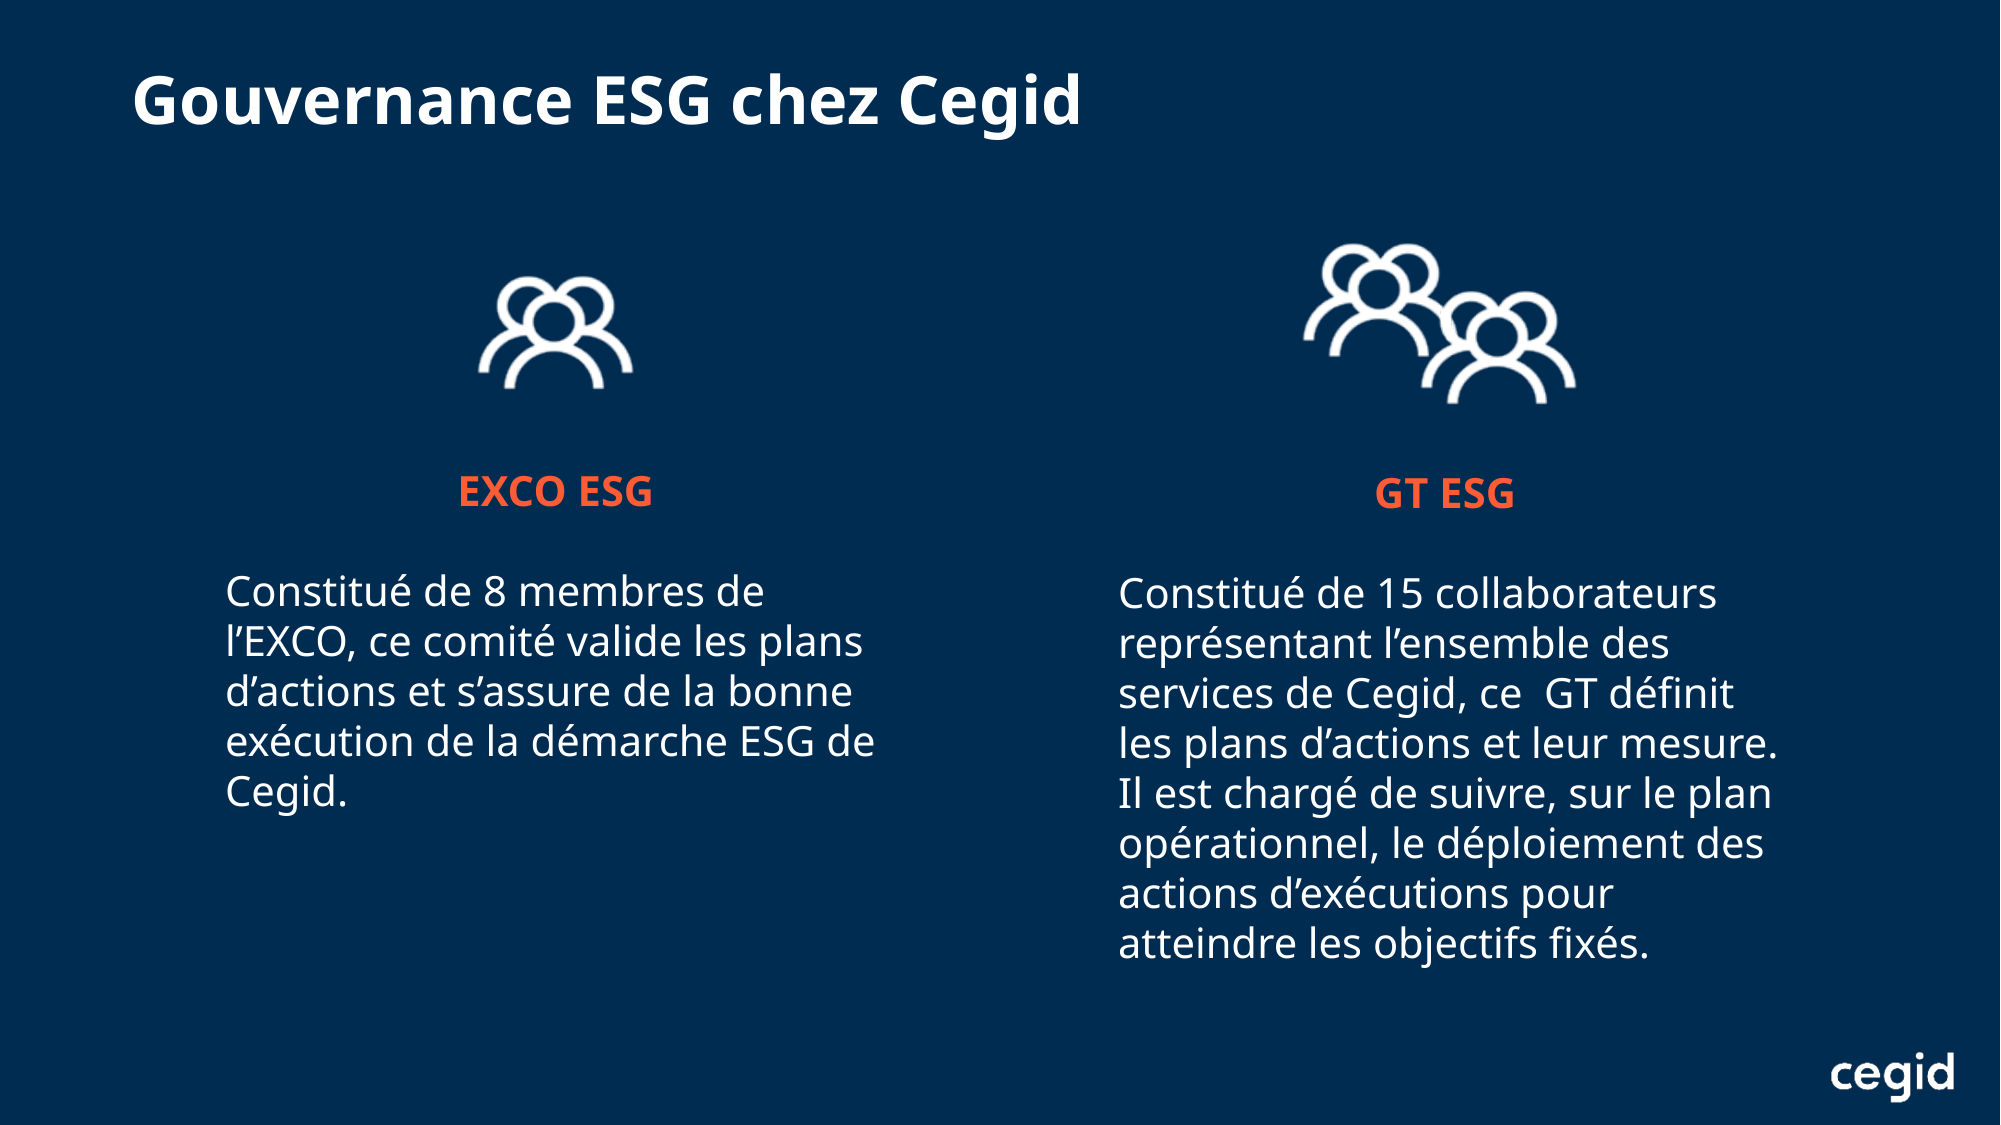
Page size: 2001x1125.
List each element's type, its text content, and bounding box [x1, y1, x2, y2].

text_box EXCO ESG Constitué de 8 membres de l’EXCO, ce comité valide les plans d’actions et s’assure de la bonne exécution de la démarche ESG de Cegid. [219, 465, 893, 916]
picture [1242, 168, 1638, 480]
text_box GT ESG Constitué de 15 collaborateurs représentant l’ensemble des services de Cegid, ce GT définit les plans d’actions et leur mesure. Il est chargé de suivre, sur le plan opérationnel, le déploiement des actions d’exécutions pour atteindre les objectifs fixés. [1112, 466, 1789, 967]
picture [417, 201, 695, 466]
text_box Gouvernance ESG chez Cegid [125, 58, 1200, 139]
picture [1791, 1012, 1994, 1125]
